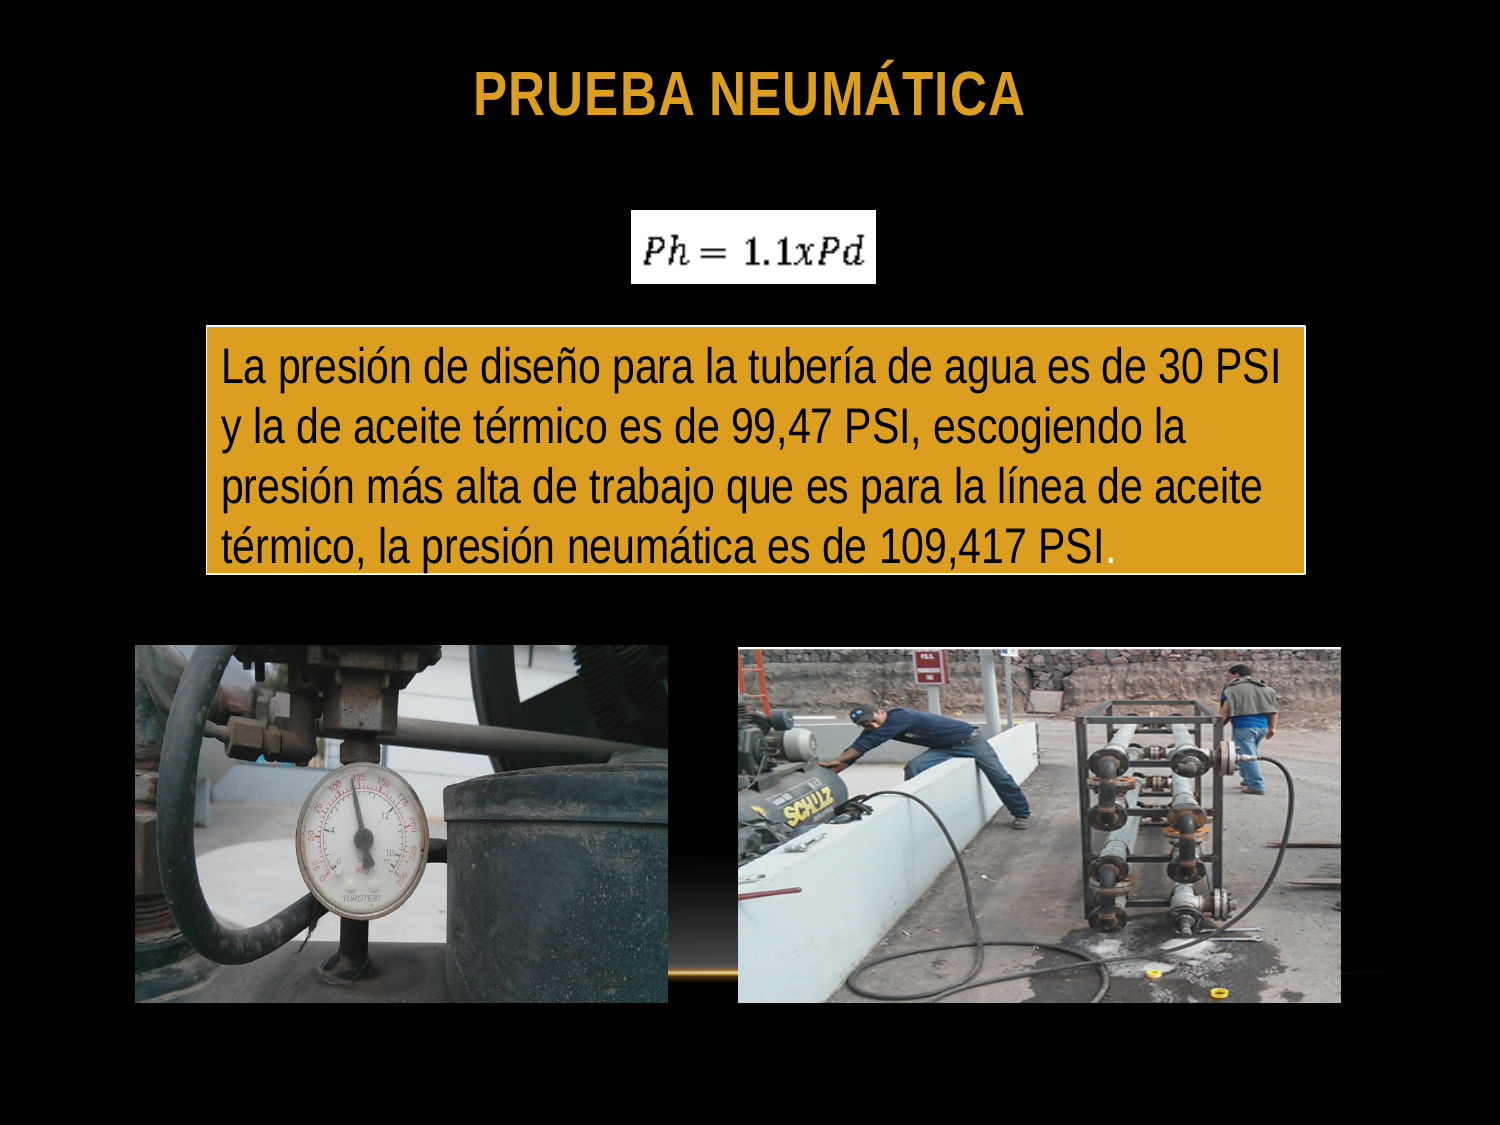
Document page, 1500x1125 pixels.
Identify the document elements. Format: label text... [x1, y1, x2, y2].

picture [0, 0, 1500, 1125]
text_box La presión de diseño para la tubería de agua es de 30 PSI y la de aceite térmico es de 99,47 PSI, escogiendo la presión más alta de trabajo que es para la línea de aceite térmico, la presión neumática es de 109,417 PSI. [206, 325, 1306, 575]
title PRUEBA NEUMÁTICA [99, 0, 1400, 136]
